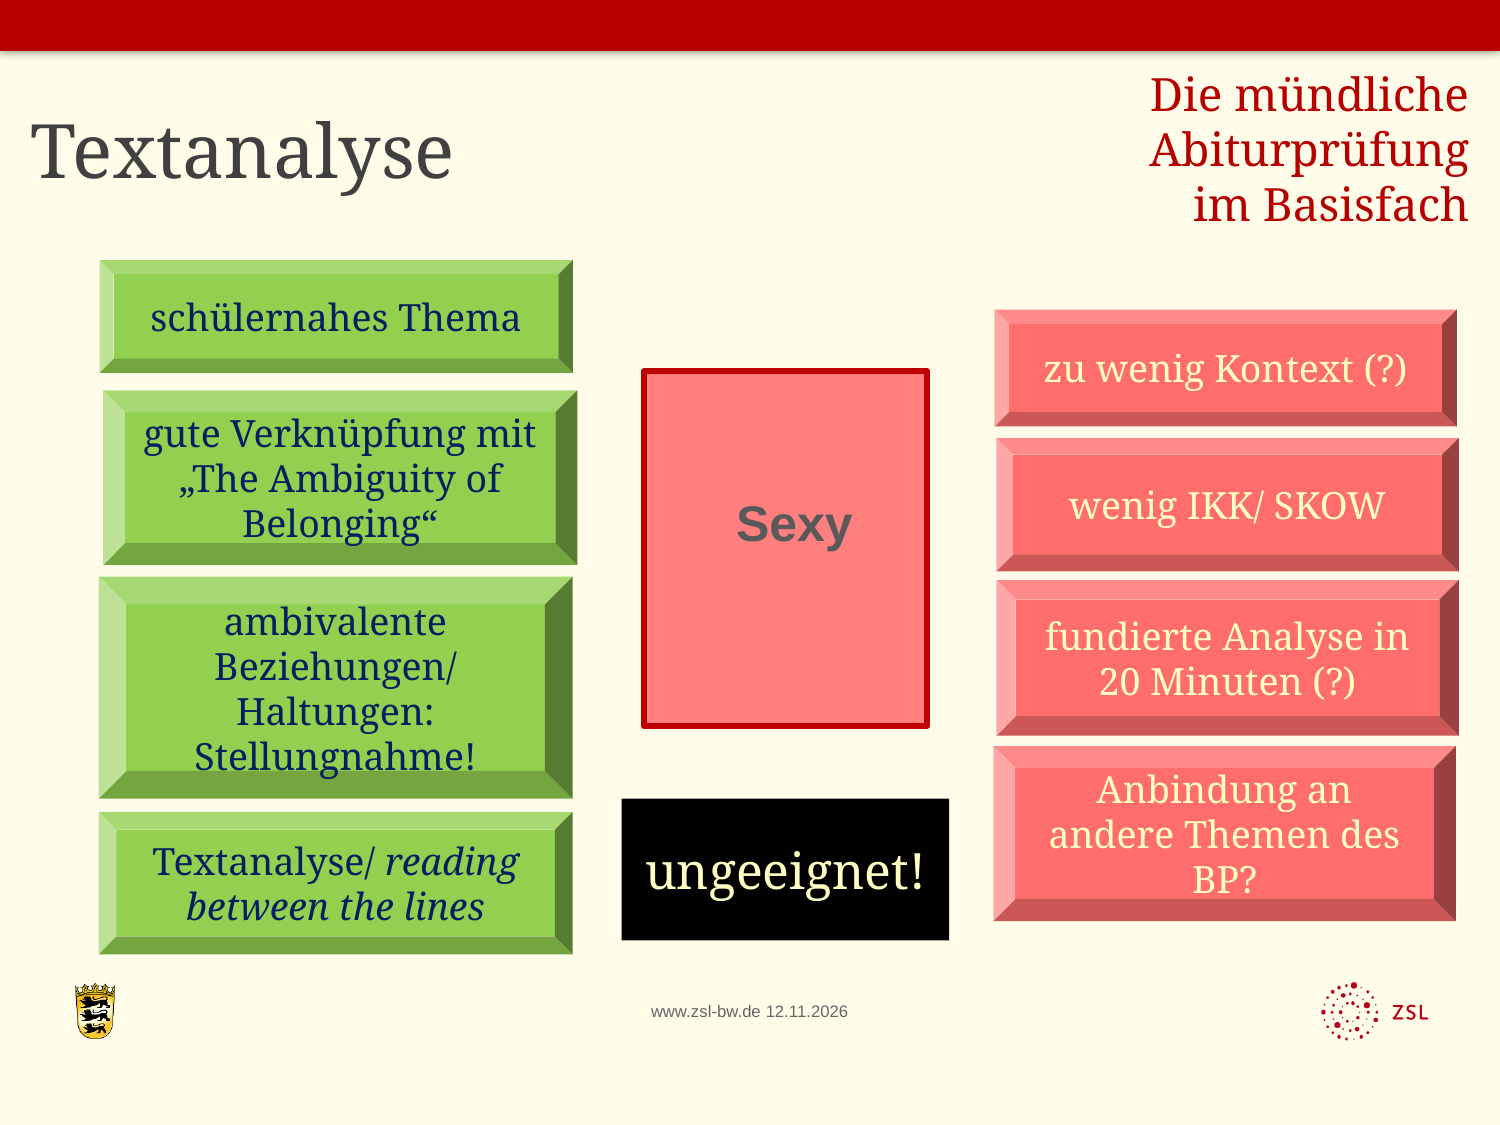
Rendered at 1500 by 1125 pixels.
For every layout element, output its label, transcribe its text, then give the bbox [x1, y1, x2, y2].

text_box zu wenig Kontext (?) [993, 308, 1458, 428]
title Textanalyse [15, 60, 1058, 236]
text_box ungeeignet! [621, 798, 950, 941]
text_box Die mündliche Abiturprüfung im Basisfach [1079, 58, 1484, 238]
text_box ambivalente Beziehungen/ Haltungen: Stellungnahme! [97, 575, 574, 800]
picture [1320, 981, 1429, 1041]
text_box Anbindung an andere Themen des BP? [992, 744, 1457, 923]
text_box fundierte Analyse in 20 Minuten (?) [995, 579, 1460, 737]
text_box Sexy [643, 371, 928, 726]
text_box wenig IKK/ SKOW [995, 436, 1460, 573]
picture [73, 981, 117, 1041]
text_box schülernahes Thema [98, 258, 574, 374]
text_box Textanalyse/ reading between the lines [97, 810, 574, 956]
text_box gute Verknüpfung mit „The Ambiguity of Belonging“ [102, 389, 579, 567]
